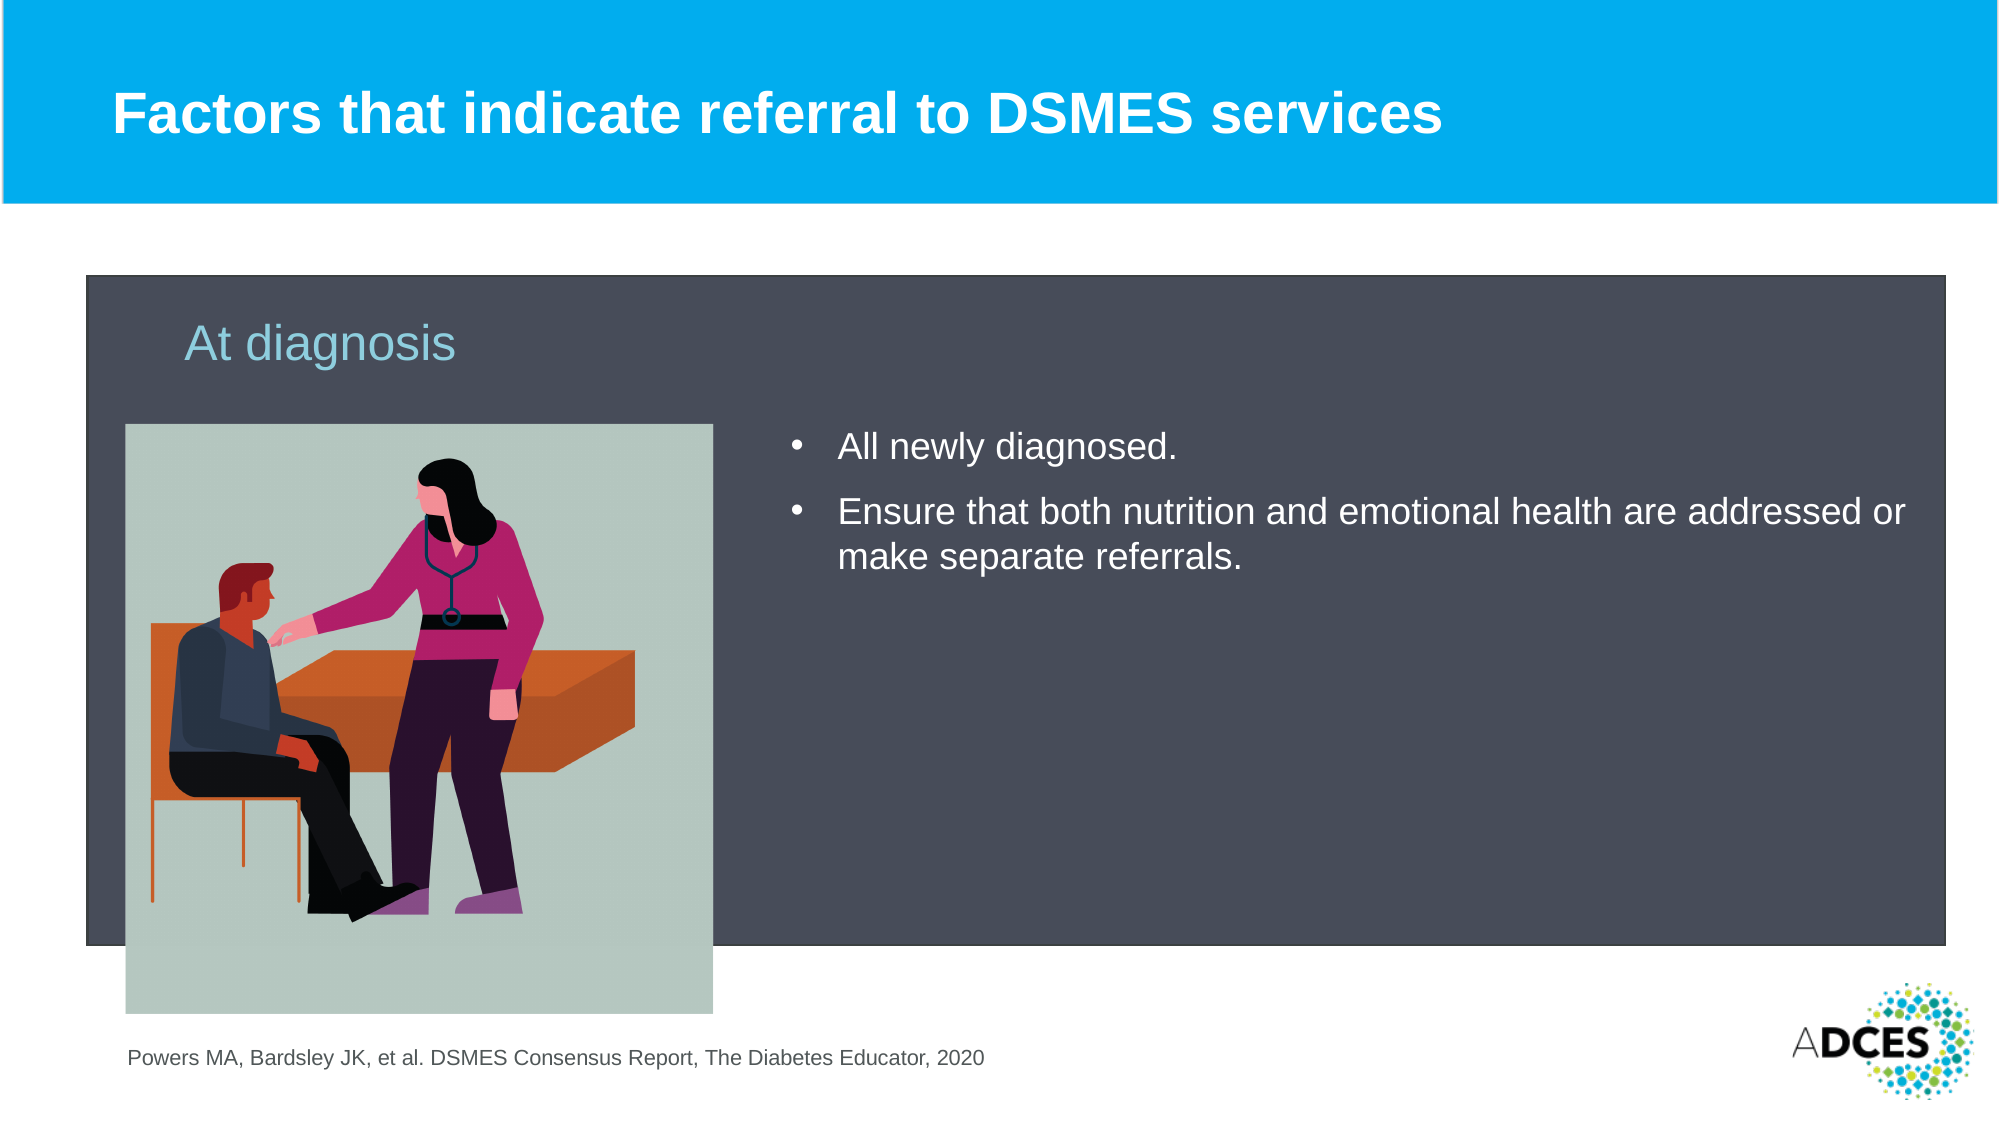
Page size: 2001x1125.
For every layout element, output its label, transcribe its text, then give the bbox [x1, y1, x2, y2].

text_box Powers MA, Bardsley JK, et al. DSMES Consensus Report, The Diabetes Educator, 2020 [112, 1036, 1385, 1078]
text_box [86, 275, 1946, 946]
text_box At diagnosis [169, 302, 673, 378]
picture [101, 398, 741, 1037]
title Factors that indicate referral to DSMES services [112, 21, 1525, 155]
text_box All newly diagnosed. Ensure that both nutrition and emotional health are addressed or make separate referrals. [775, 414, 1928, 585]
